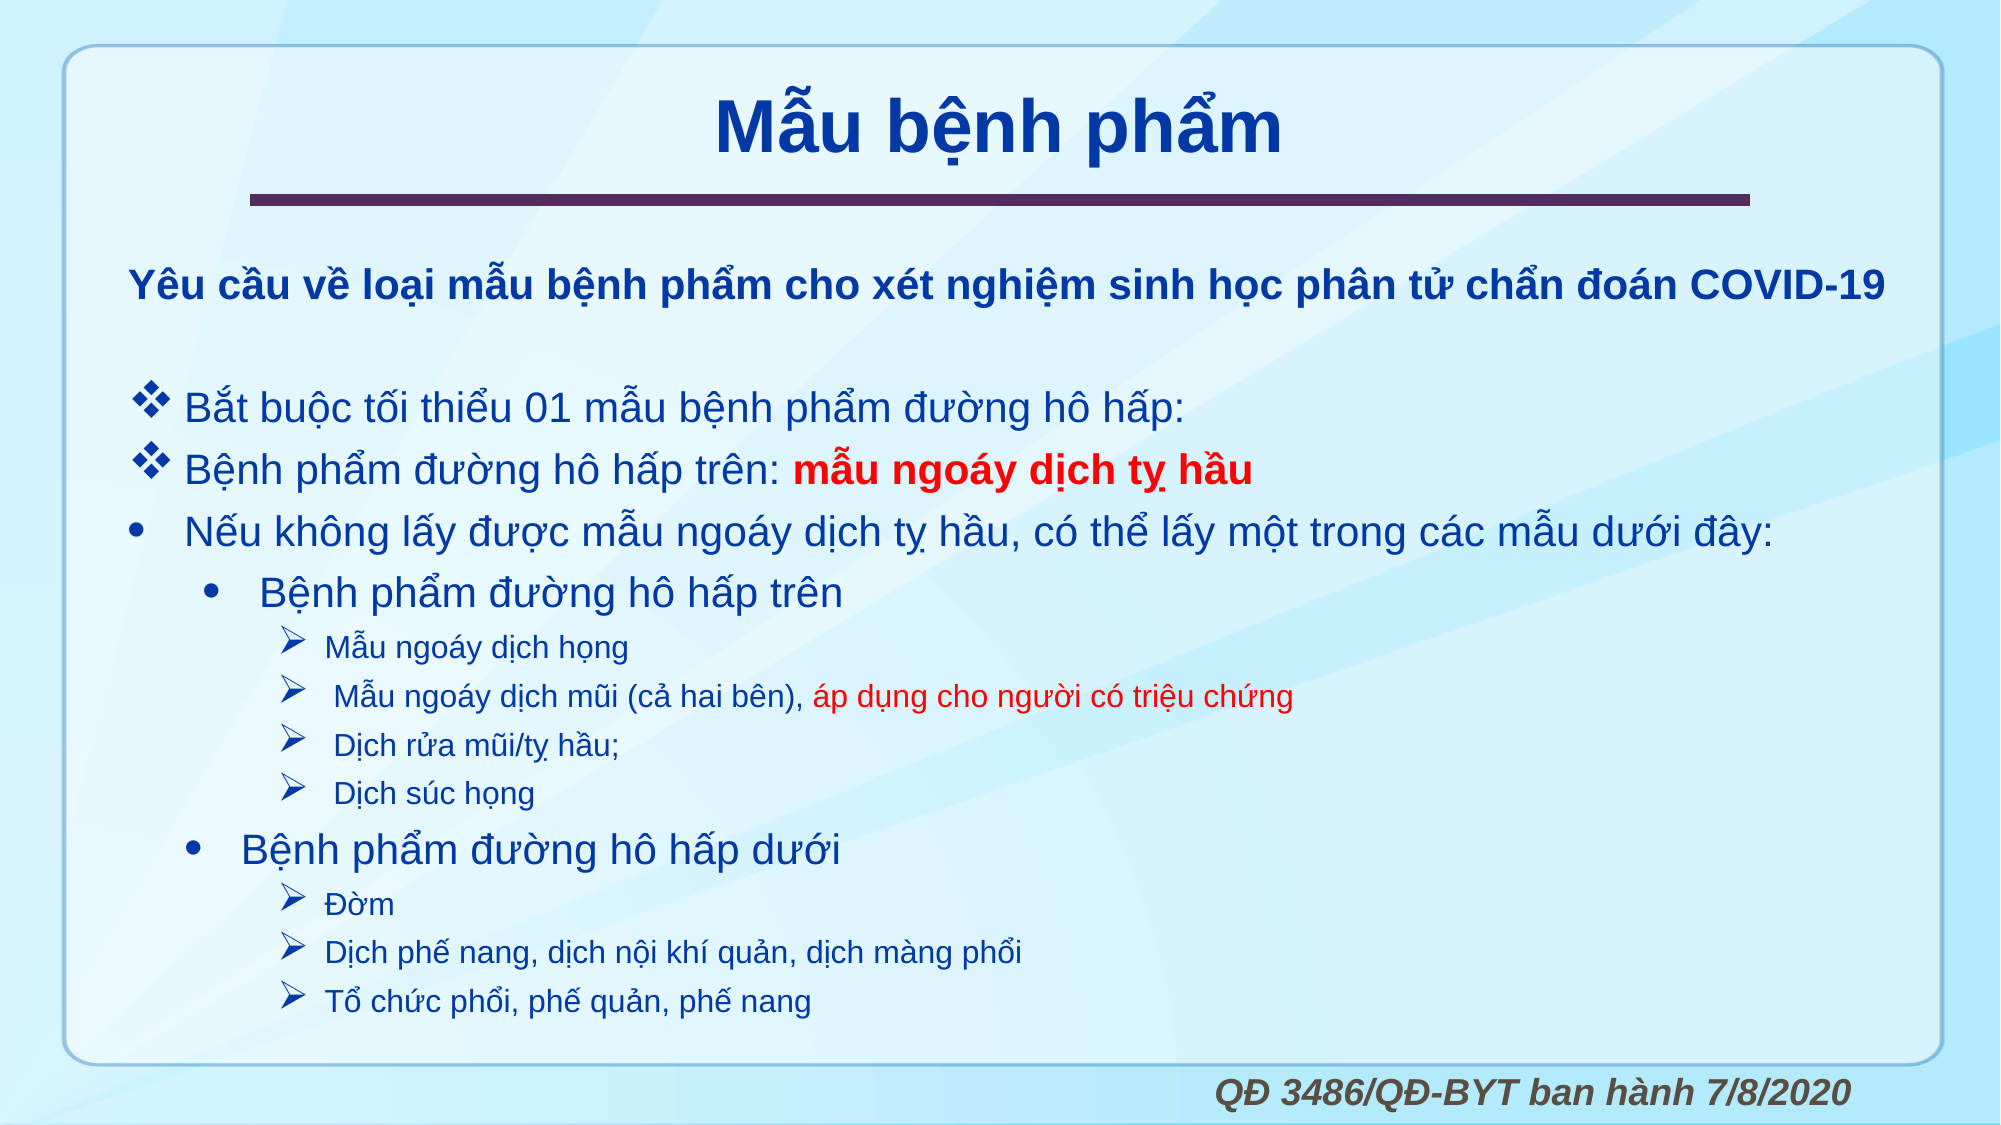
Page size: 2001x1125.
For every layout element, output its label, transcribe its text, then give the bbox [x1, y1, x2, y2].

picture [0, 0, 2001, 1125]
list Yêu cầu về loại mẫu bệnh phẩm cho xét nghiệm sinh học phân tử chẩn đoán COVID-19 Bắt buộc tối thiểu 01 mẫu bệnh phẩm đường hô hấp: Bệnh phẩm đường hô hấp trên: mẫu ngoáy dịch tỵ hầu Nếu không lấy được mẫu ngoáy dịch tỵ hầu, có thể lấy một trong các mẫu dưới đây: Bệnh phẩm đường hô hấp trên Mẫu ngoáy dịch họng Mẫu ngoáy dịch mũi (cả hai bên), áp dụng cho người có triệu chứng Dịch rửa mũi/tỵ hầu; Dịch súc họng Bệnh phẩm đường hô hấp dưới Đờm Dịch phế nang, dịch nội khí quản, dịch màng phổi Tổ chức phổi, phế quản, phế nang [113, 249, 1906, 1050]
title Mẫu bệnh phẩm [324, 45, 1675, 194]
text_box QĐ 3486/QĐ-BYT ban hành 7/8/2020 [1160, 1033, 1906, 1125]
